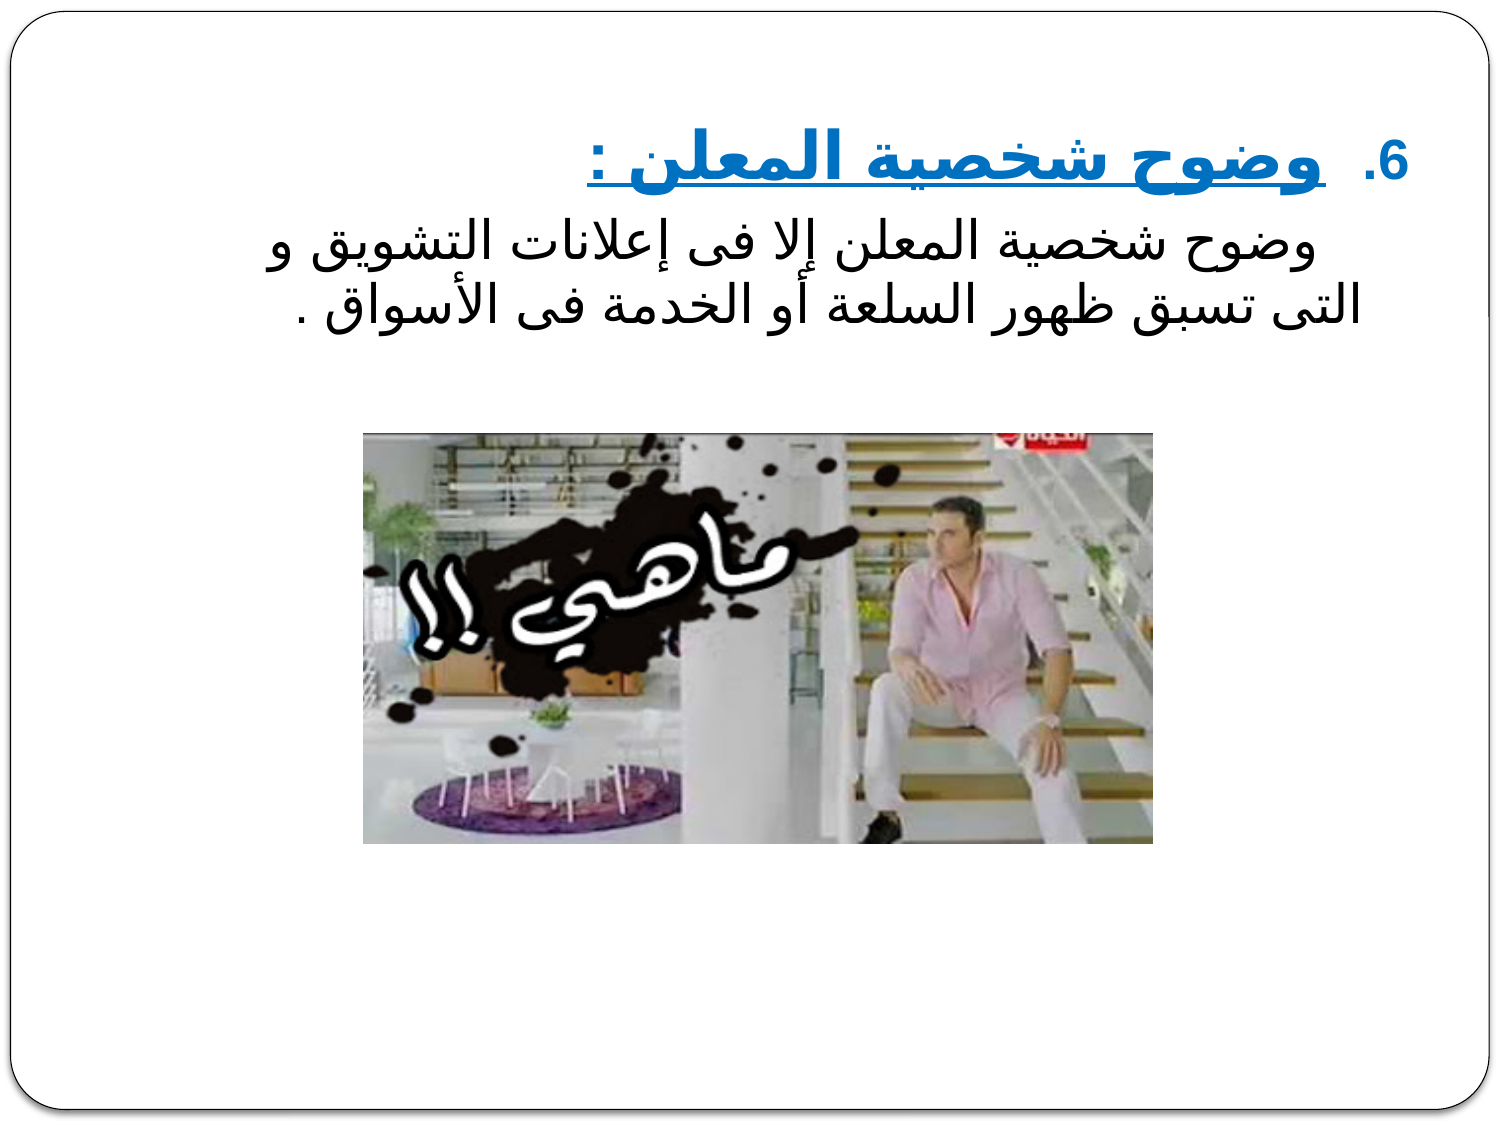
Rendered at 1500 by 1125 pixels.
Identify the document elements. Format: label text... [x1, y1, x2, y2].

picture [363, 433, 1153, 844]
list وضوح شخصية المعلن : وضوح شخصية المعلن إلا فى إعلانات التشويق و التى تسبق ظهور السلعة أو الخدمة فى الأسواق . [150, 105, 1425, 988]
